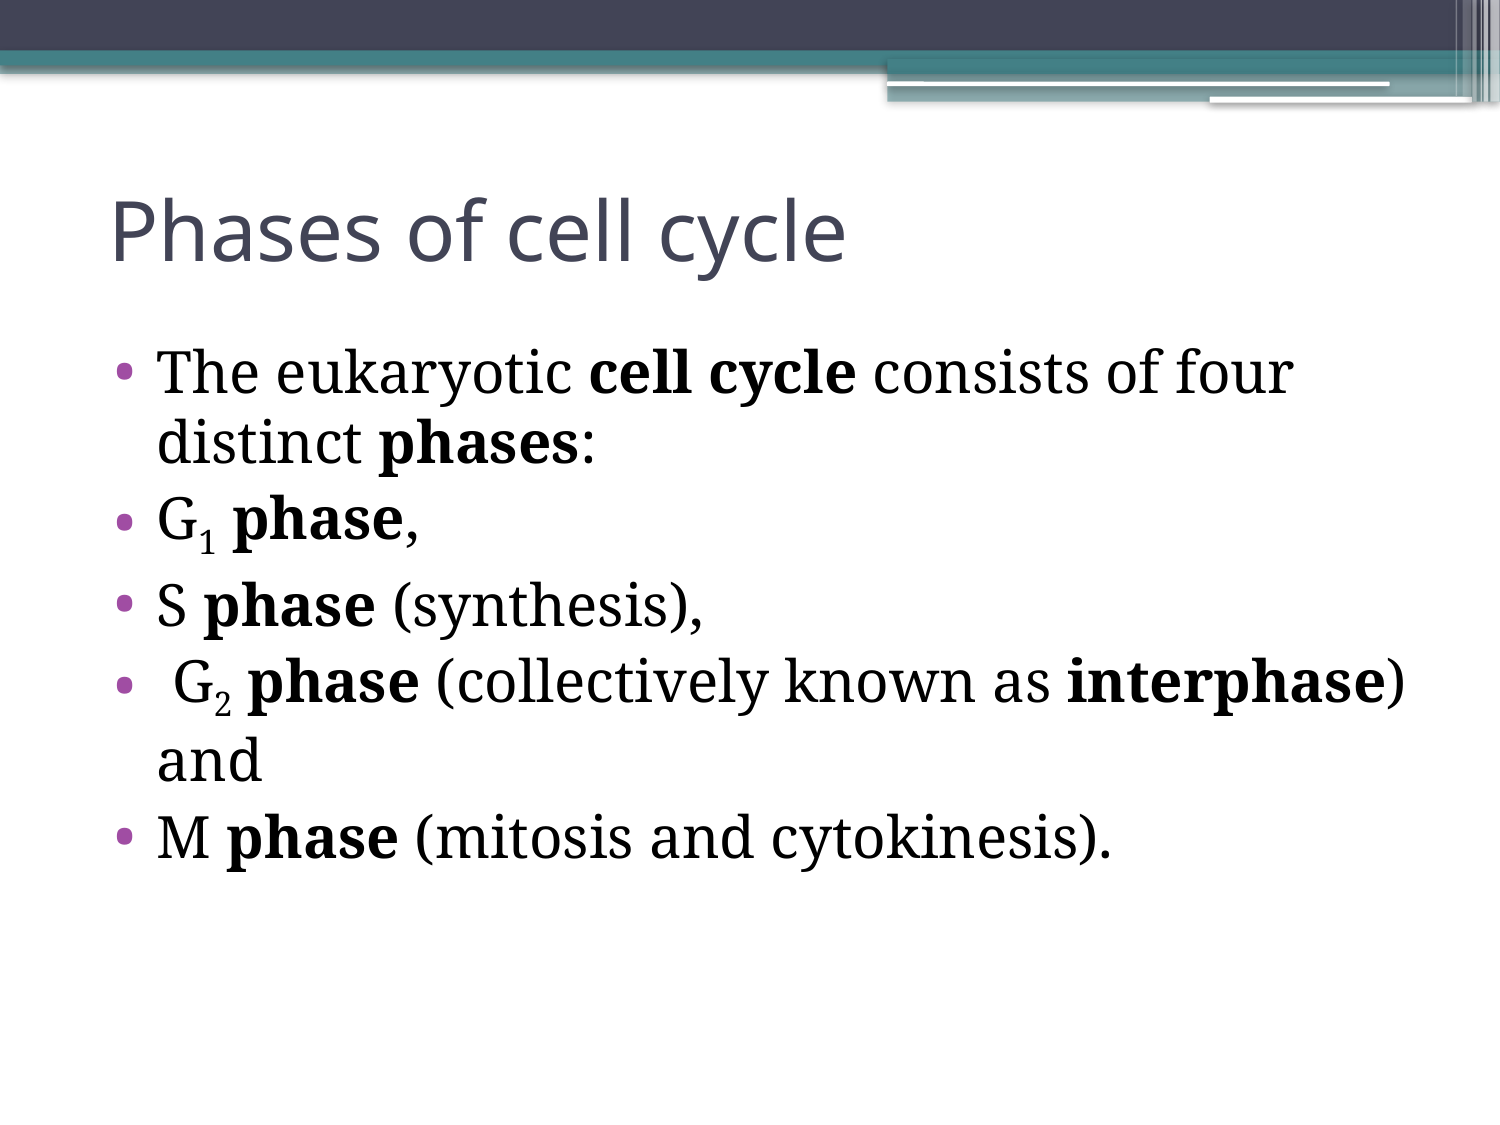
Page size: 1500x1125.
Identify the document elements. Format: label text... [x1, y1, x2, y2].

title Phases of cell cycle [93, 140, 1444, 316]
list The eukaryotic cell cycle consists of four distinct phases: G1 phase, S phase (synthesis), G2 phase (collectively known as interphase) and M phase (mitosis and cytokinesis). [82, 328, 1432, 1087]
